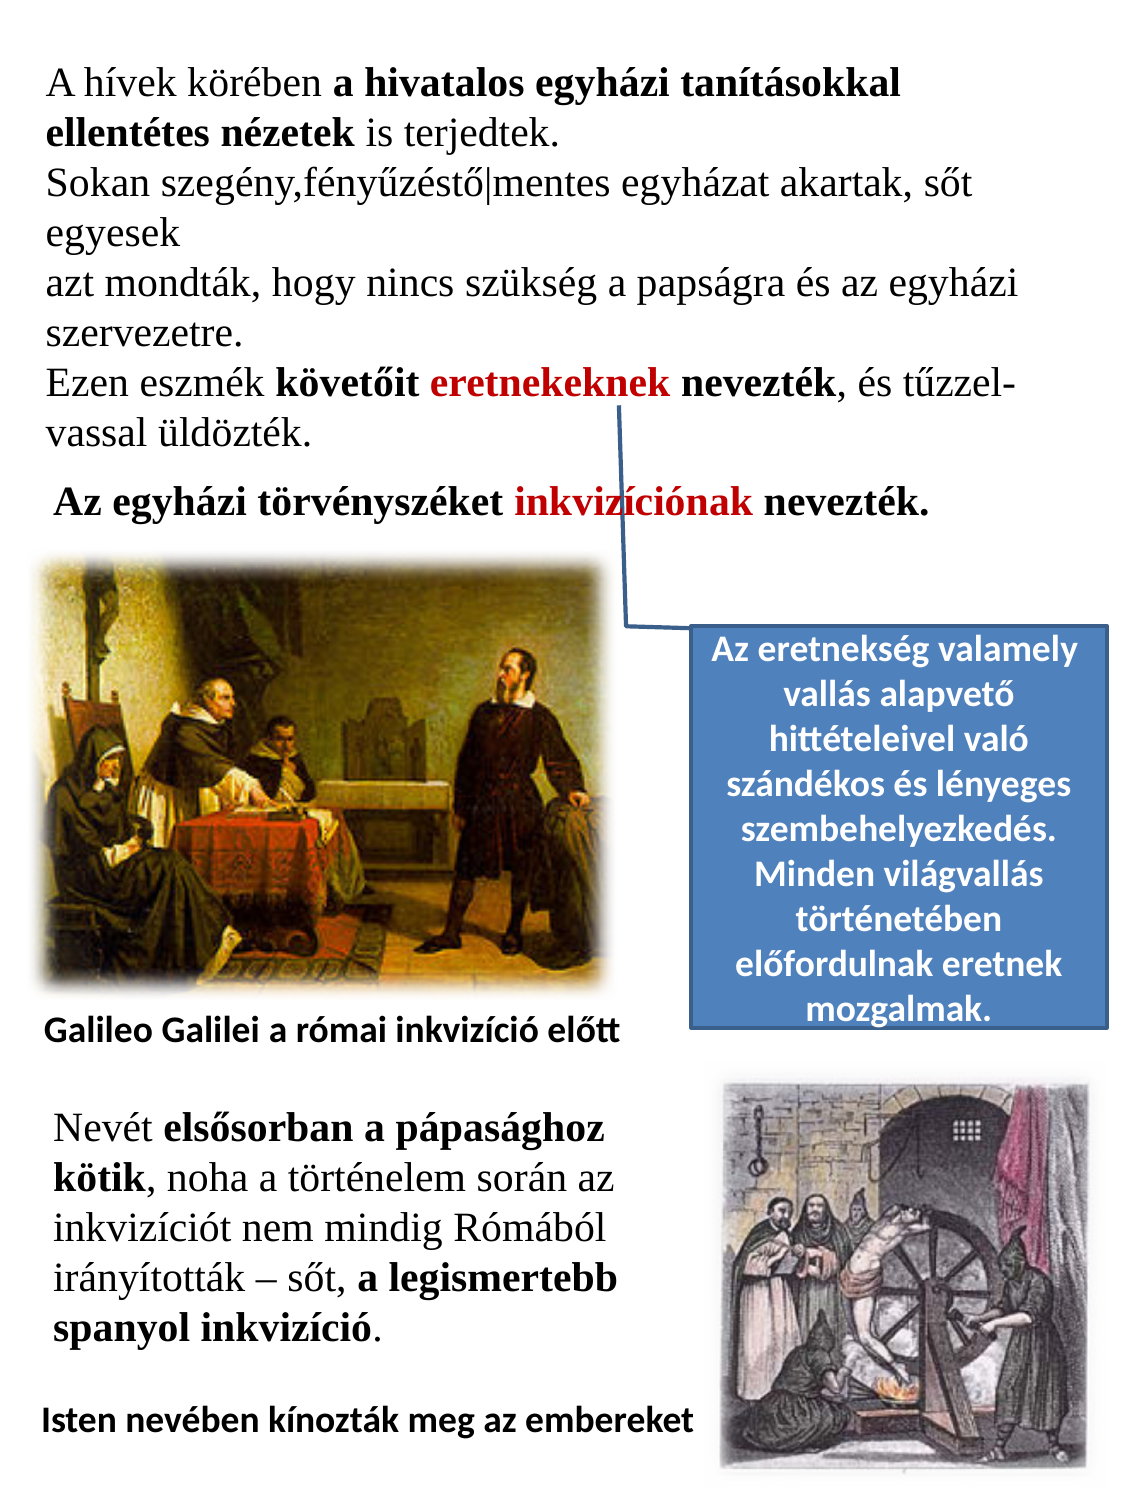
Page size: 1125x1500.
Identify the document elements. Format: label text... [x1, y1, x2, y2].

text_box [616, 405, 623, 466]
text_box Az eretnekség valamely vallás alapvető hittételeivel való szándékos és lényeges szembehelyezkedés. Minden világvallás történetében előfordulnak eretnek mozgalmak. [620, 532, 1109, 1030]
text_box Az egyházi törvényszéket inkvizíciónak nevezték. [38, 466, 1106, 532]
text_box Isten nevében kínozták meg az embereket [26, 1388, 698, 1448]
picture [703, 1061, 1106, 1488]
text_box A hívek körében a hivatalos egyházi tanításokkal ellentétes nézetek is terjedtek. Sokan szegény,fényűzéstő|mentes egyházat akartak, sőt egyesek azt mondták, hogy nincs szükség a papságra és az egyházi szervezetre. Ezen eszmék követőit eretnekeknek nevezték, és tűzzel-vassal üldözték. [30, 47, 1047, 463]
text_box Galileo Galilei a római inkvizíció előtt [1, 997, 664, 1057]
picture [26, 548, 618, 1001]
text_box Nevét elsősorban a pápasághoz kötik, noha a történelem során az inkvizíciót nem mindig Rómából irányították – sőt, a legismertebb spanyol inkvizíció. [38, 1092, 684, 1358]
